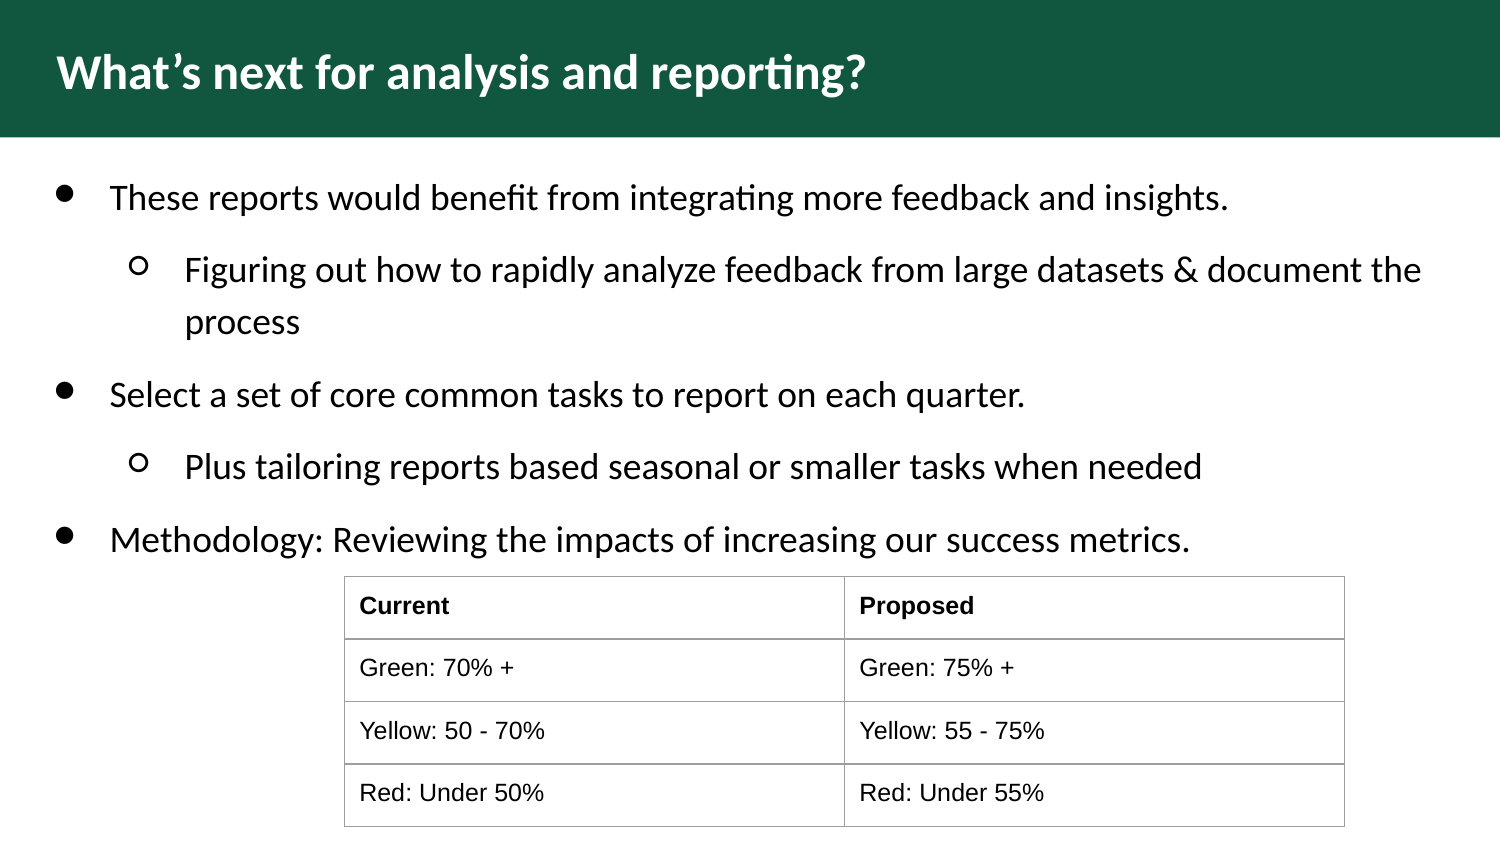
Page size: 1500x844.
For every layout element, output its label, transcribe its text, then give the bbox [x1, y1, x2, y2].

table_cell Yellow: 55 - 75% [845, 702, 1344, 763]
table_cell Green: 75% + [845, 640, 1344, 701]
table_header Current [345, 577, 844, 638]
table_header Proposed [845, 577, 1344, 638]
table_cell Green: 70% + [345, 640, 844, 701]
title What’s next for analysis and reporting? [41, 0, 1347, 139]
table_cell Red: Under 55% [845, 765, 1344, 826]
text_box These reports would benefit from integrating more feedback and insights. Figuring out how to rapidly analyze feedback from large datasets & document the process Select a set of core common tasks to report on each quarter. Plus tailoring reports based seasonal or smaller tasks when needed Methodology: Reviewing the impacts of increasing our success metrics. [19, 151, 1500, 575]
table_cell Red: Under 50% [345, 765, 844, 826]
table_cell Yellow: 50 - 70% [345, 702, 844, 763]
